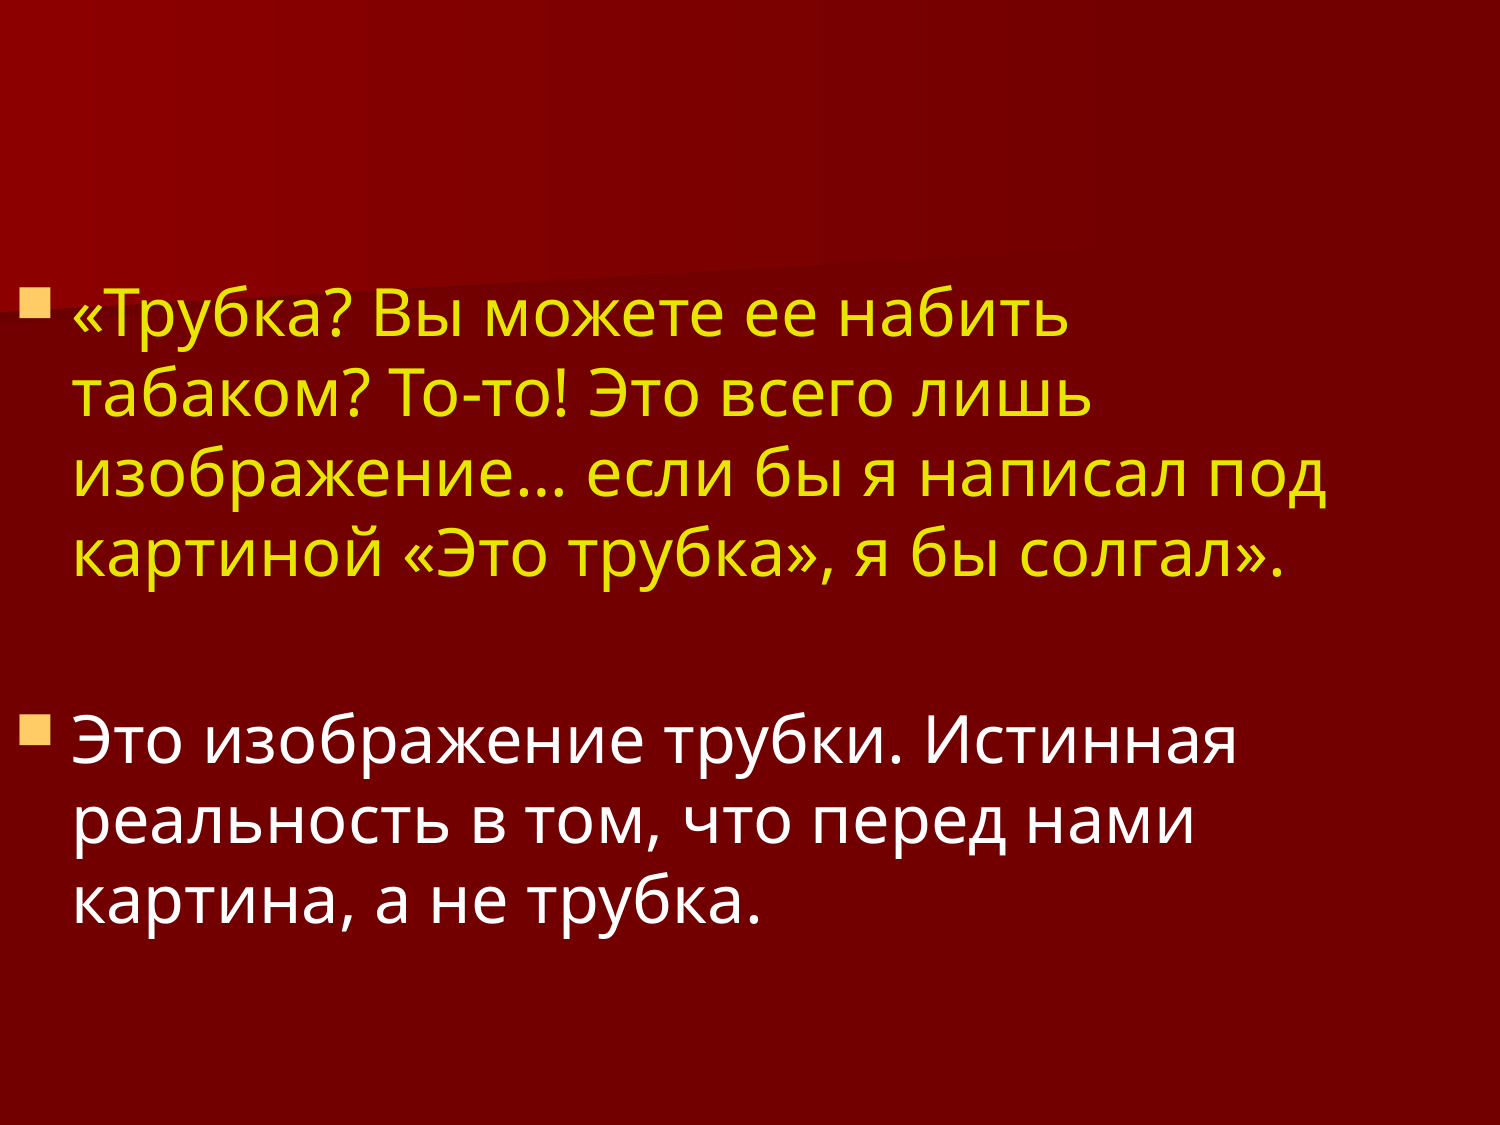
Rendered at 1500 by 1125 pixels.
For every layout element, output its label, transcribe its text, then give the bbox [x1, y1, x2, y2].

list «Трубка? Вы можете ее набить табаком? То-то! Это всего лишь изображение… если бы я написал под картиной «Это трубка», я бы солгал». Это изображение трубки. Истинная реальность в том, что перед нами картина, а не трубка. [0, 262, 1351, 1001]
